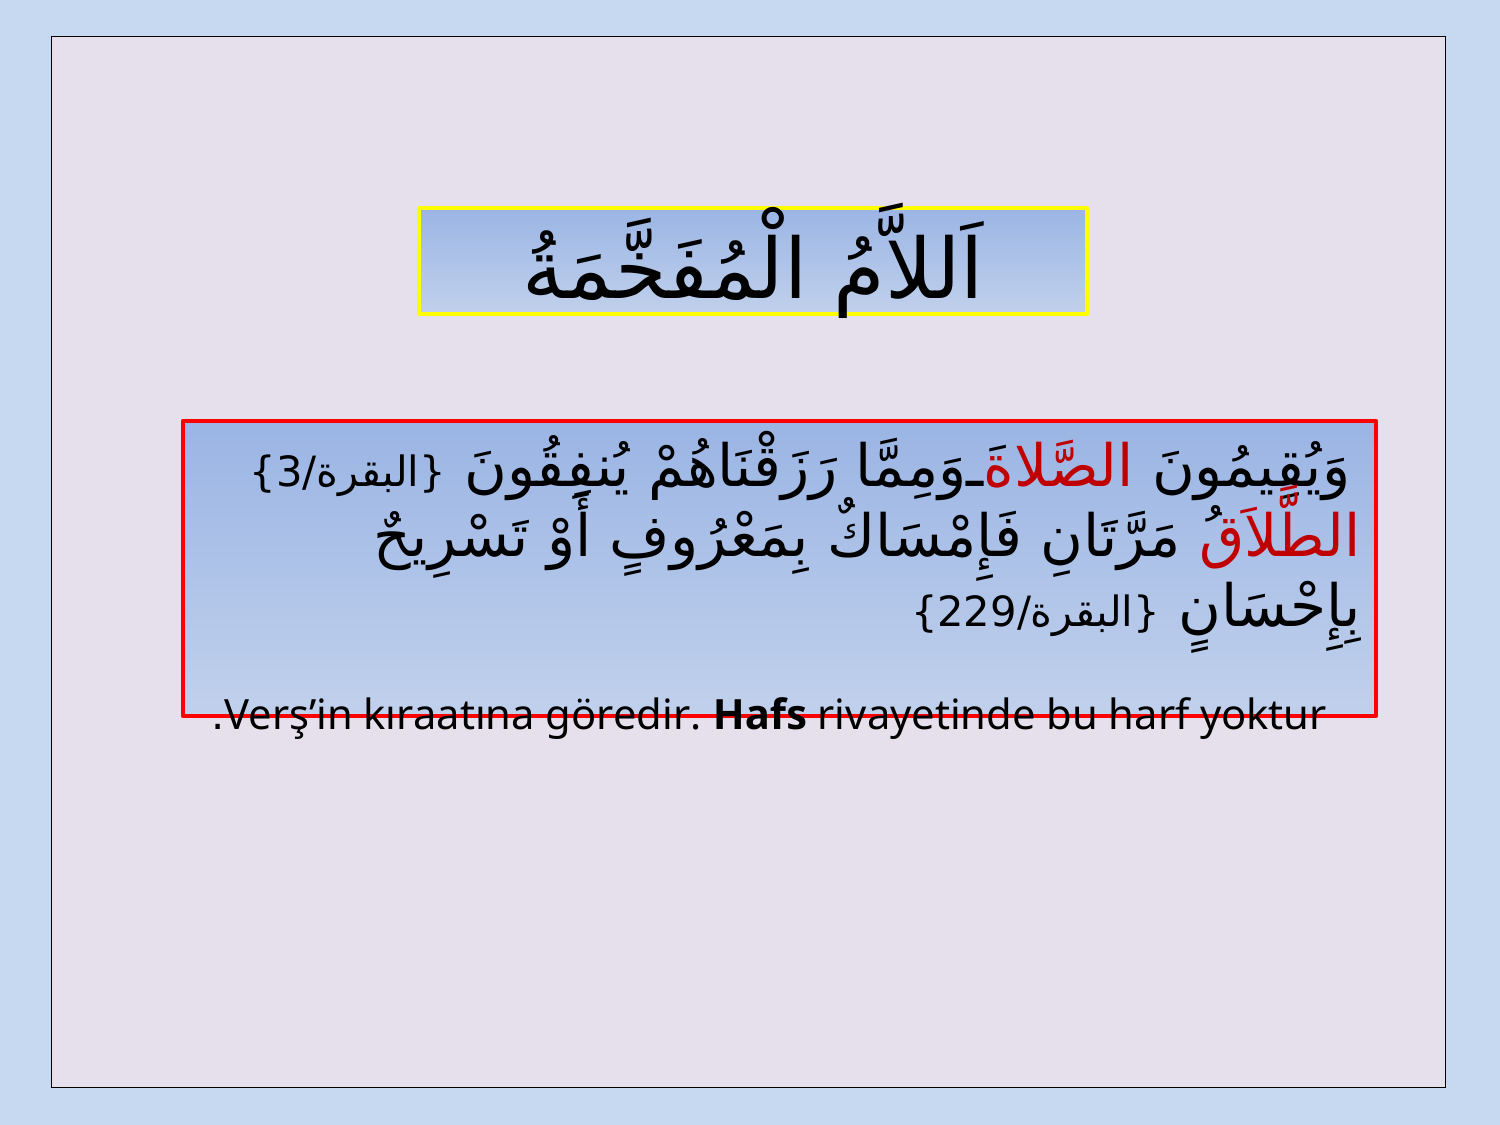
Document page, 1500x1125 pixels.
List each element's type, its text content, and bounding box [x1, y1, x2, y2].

table_header [52, 37, 1445, 1087]
text_box وَيُقِيمُونَ الصَّلاةَ وَمِمَّا رَزَقْنَاهُمْ يُنفِقُونَ {البقرة/3} الطَّلاَقُ مَرَّتَانِ فَإِمْسَاكٌ بِمَعْرُوفٍ أَوْ تَسْرِيحٌ بِإِحْسَانٍ {البقرة/229} Verş’in kıraatına göredir. Hafs rivayetinde bu harf yoktur. [182, 420, 1376, 717]
text_box اَللاَّمُ الْمُفَخَّمَةُ [419, 208, 1088, 315]
